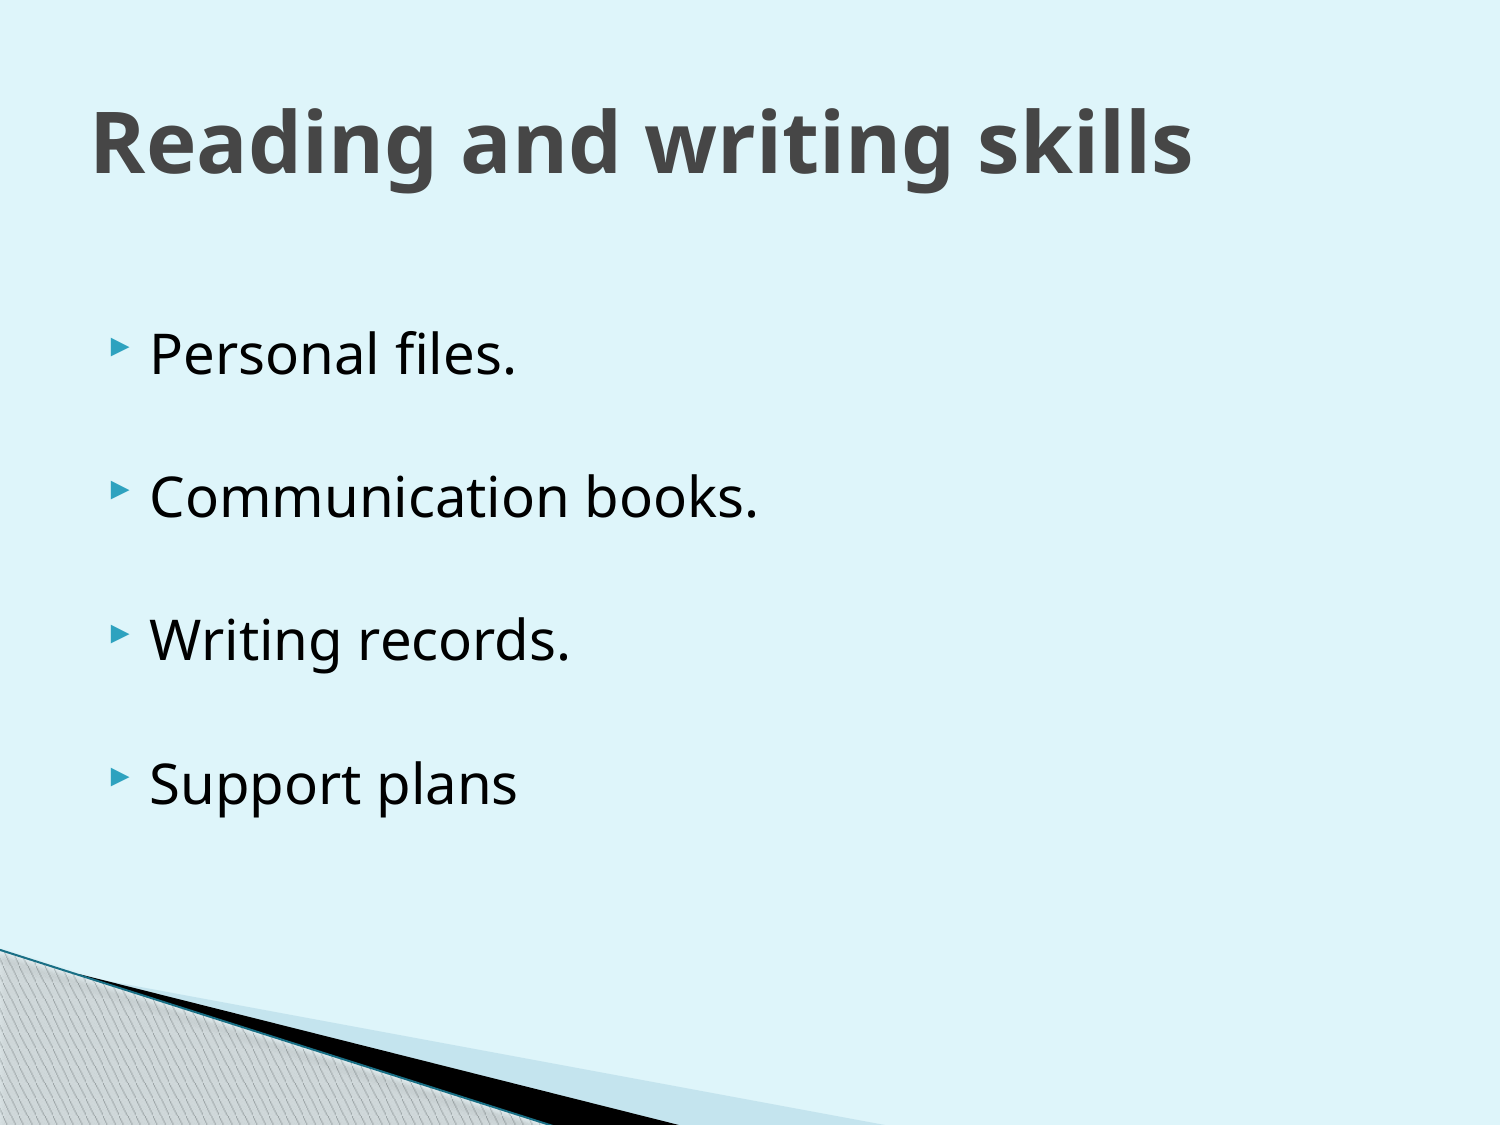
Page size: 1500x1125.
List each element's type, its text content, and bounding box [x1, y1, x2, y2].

list Personal files. Communication books. Writing records. Support plans [75, 243, 1425, 986]
title Reading and writing skills [75, 45, 1425, 233]
